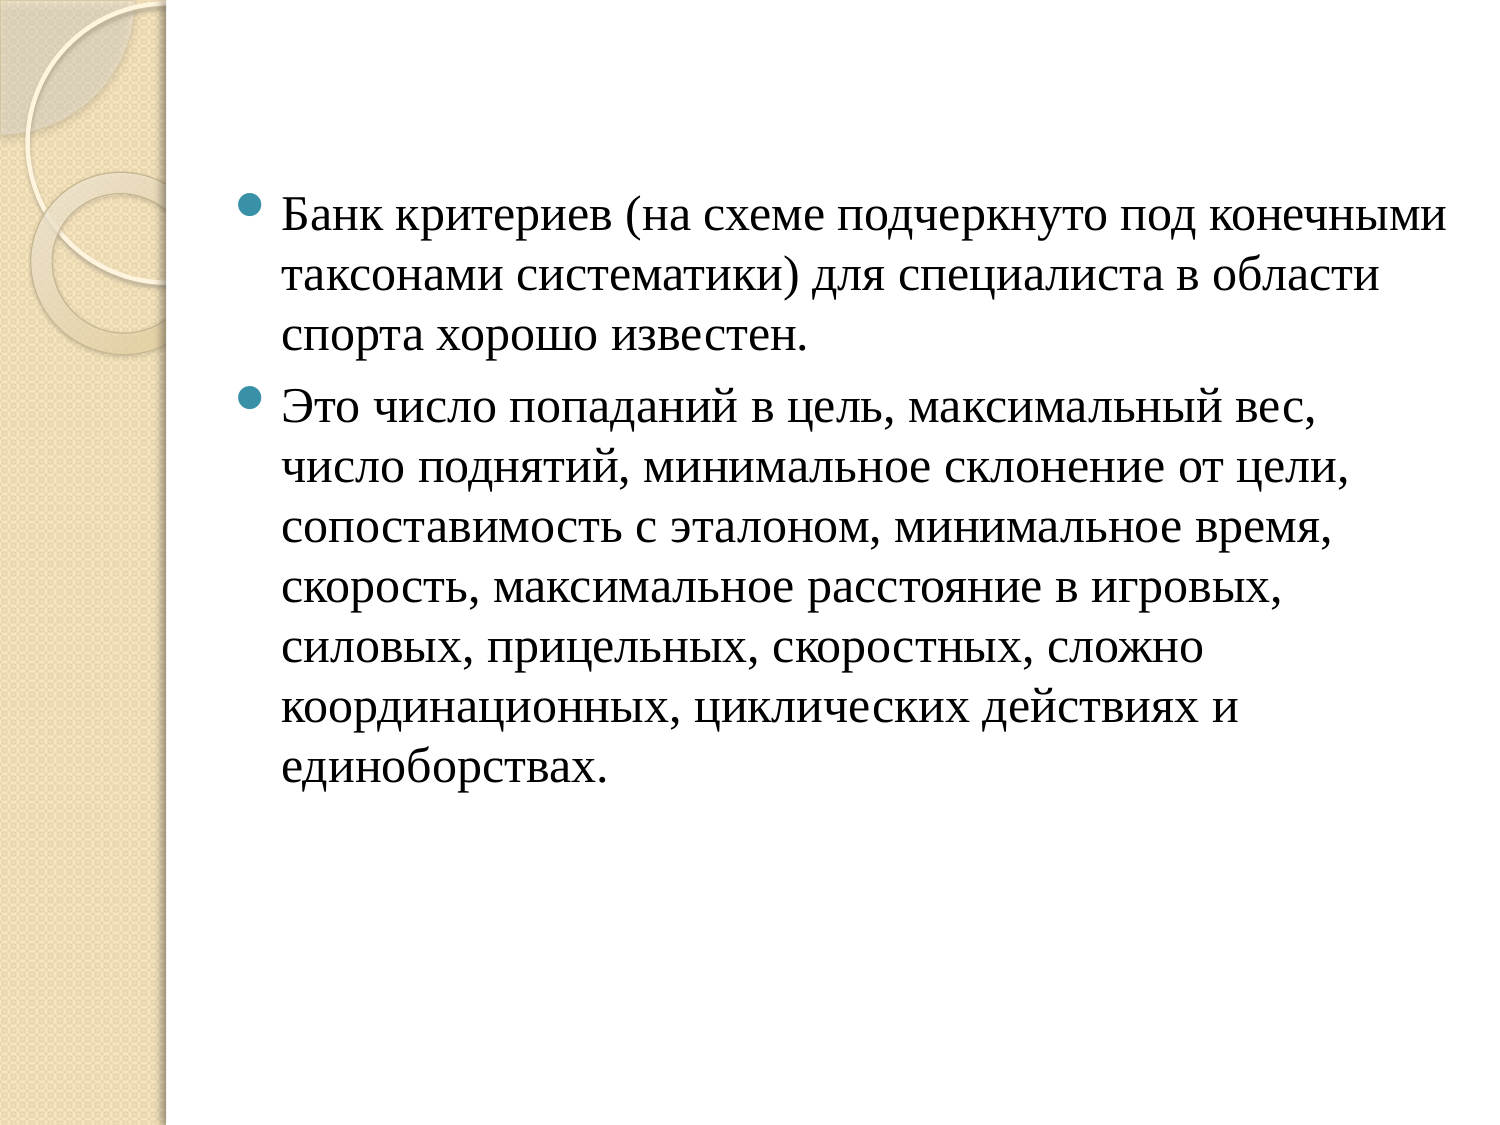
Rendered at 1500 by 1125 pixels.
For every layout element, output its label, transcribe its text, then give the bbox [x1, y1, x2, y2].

list Банк критериев (на схеме подчеркнуто под конечными таксонами систематики) для специалиста в области спорта хорошо известен. Это число попаданий в цель, максимальный вес, число поднятий, минимальное склонение от цели, сопоставимость с эталоном, минимальное время, скорость, максимальное расстояние в игровых, силовых, прицельных, скоростных, сложно координационных, циклических действиях и единоборствах. [206, 172, 1466, 1025]
